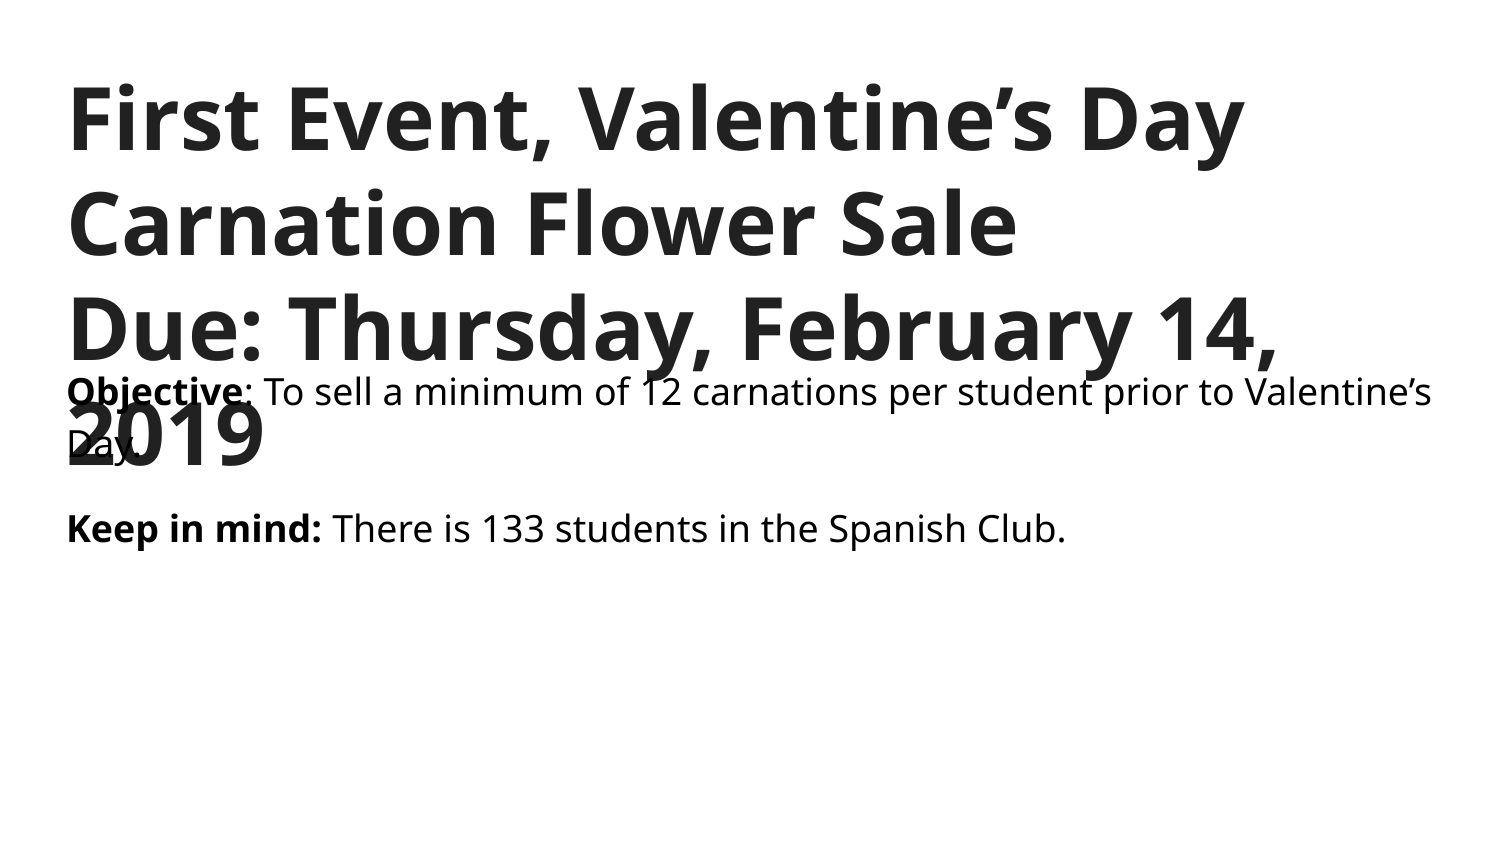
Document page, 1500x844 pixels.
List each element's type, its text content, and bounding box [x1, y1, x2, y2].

list Objective: To sell a minimum of 12 carnations per student prior to Valentine’s Day. Keep in mind: There is 133 students in the Spanish Club. [51, 268, 1449, 750]
title First Event, Valentine’s Day Carnation Flower Sale Due: Thursday, February 14, 2019 [51, 48, 1449, 180]
